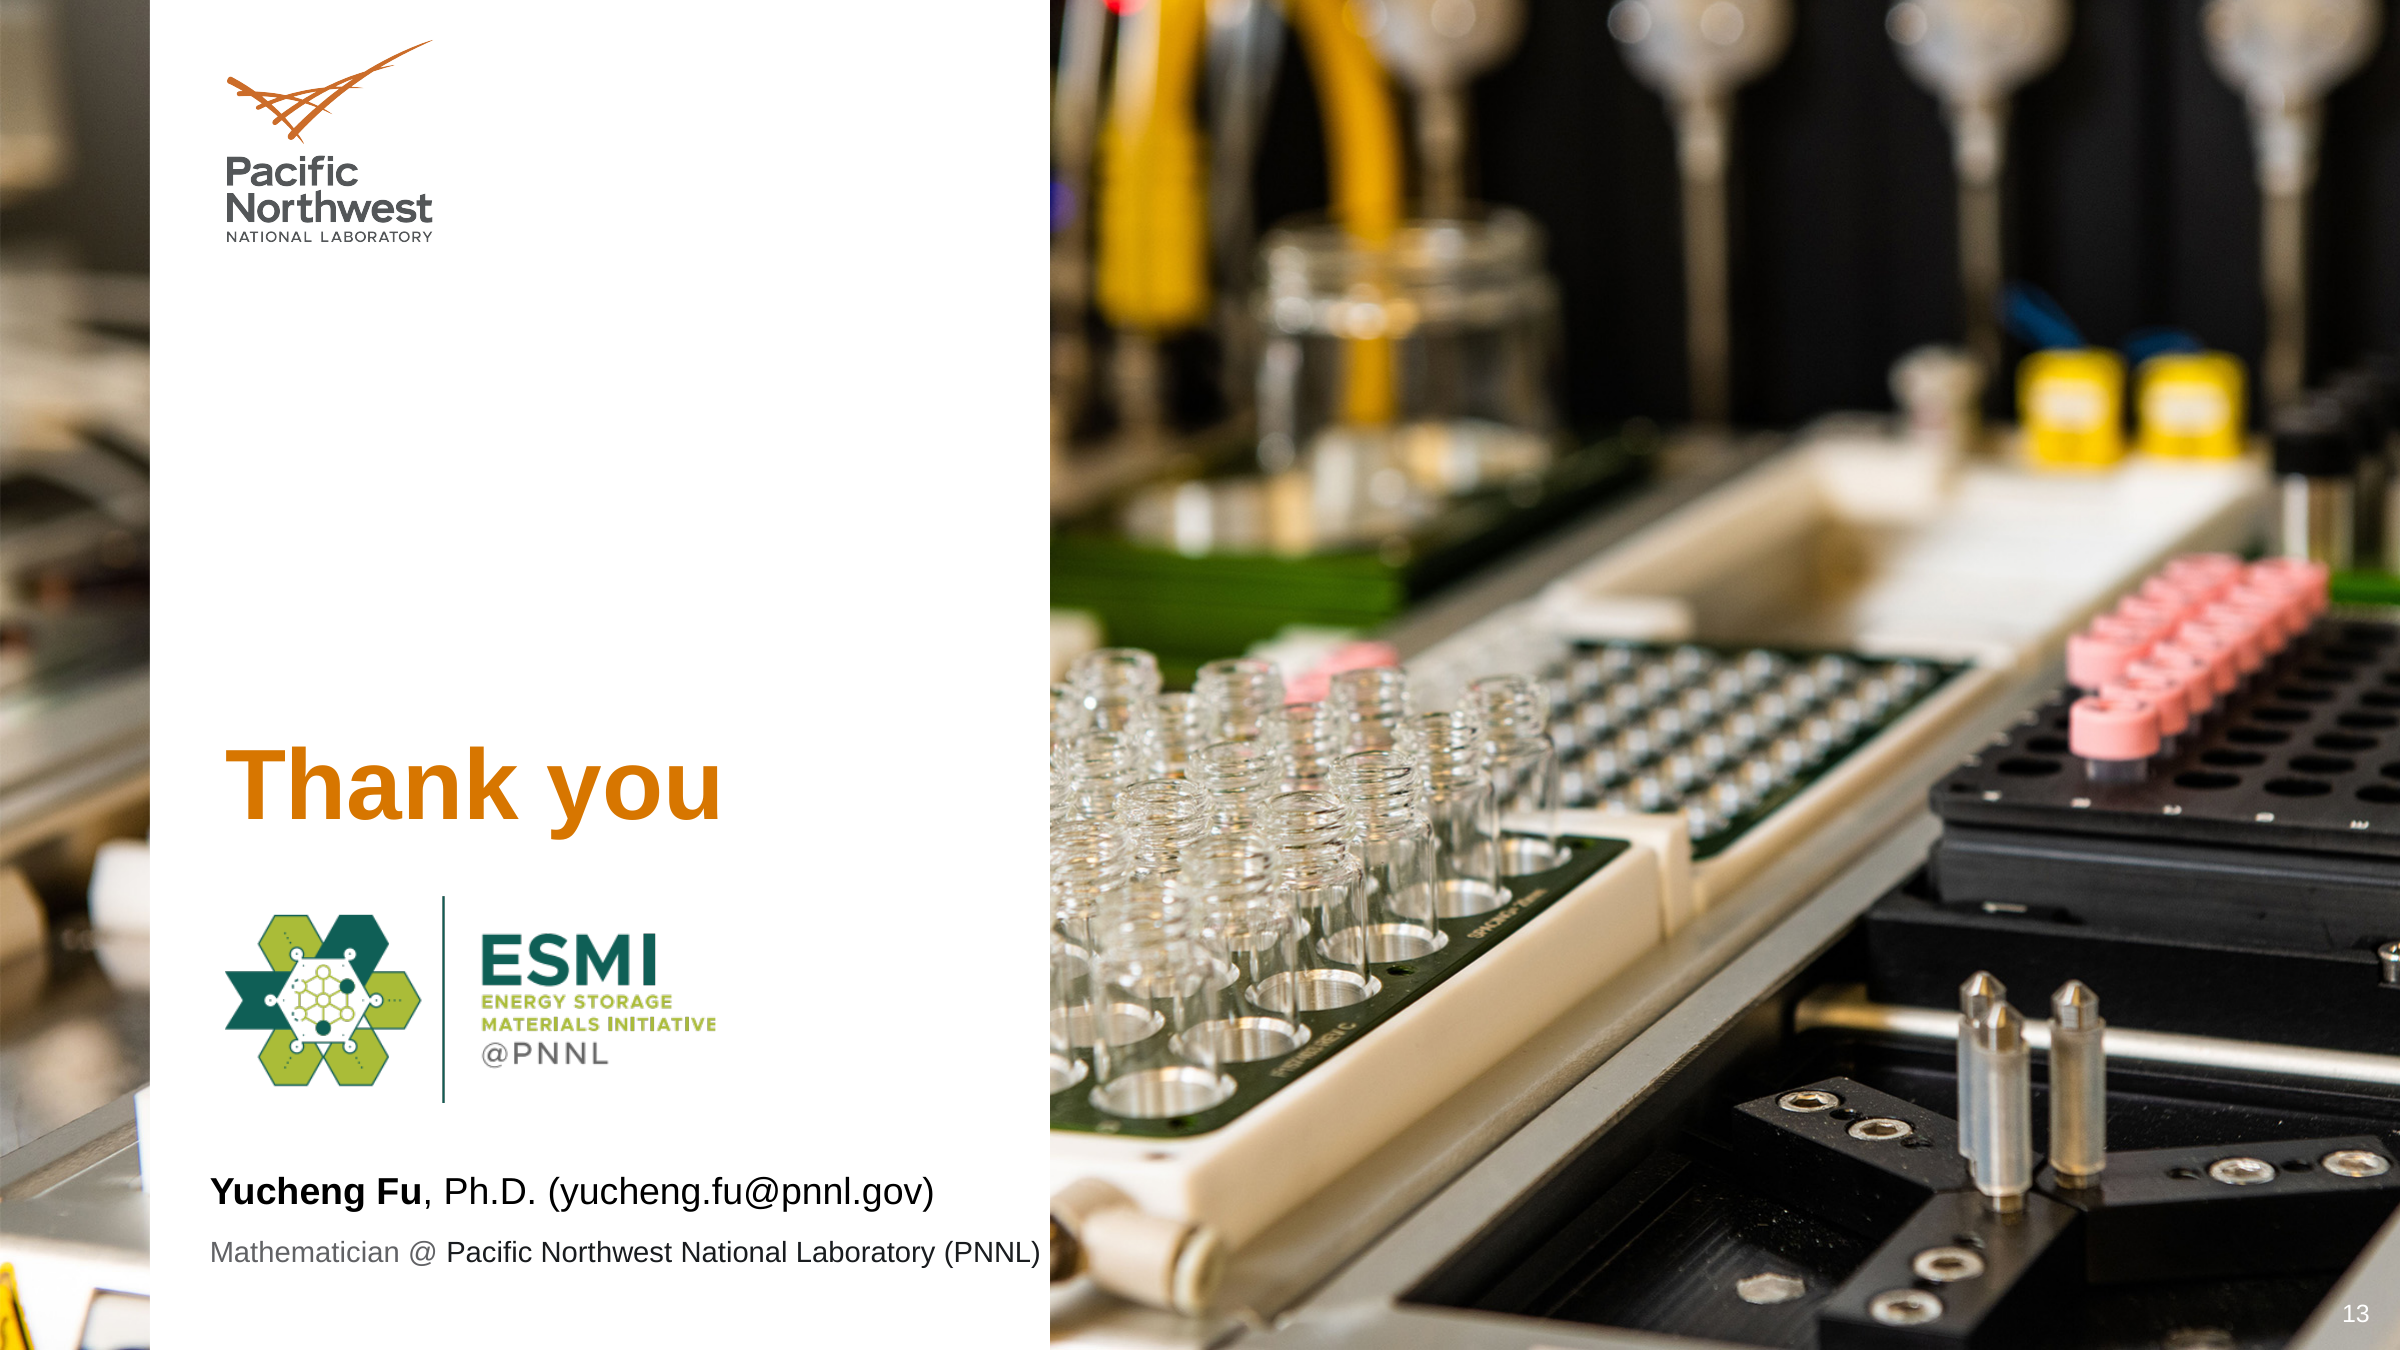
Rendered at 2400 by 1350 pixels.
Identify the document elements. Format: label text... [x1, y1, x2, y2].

text_box Yucheng Fu, Ph.D. (yucheng.fu@pnnl.gov) Mathematician @ Pacific Northwest National Laboratory (PNNL) [194, 1148, 1057, 1276]
picture [0, 0, 149, 1350]
picture [225, 38, 435, 244]
picture [1050, 0, 2400, 1350]
slide_number 13 [2295, 1275, 2371, 1350]
